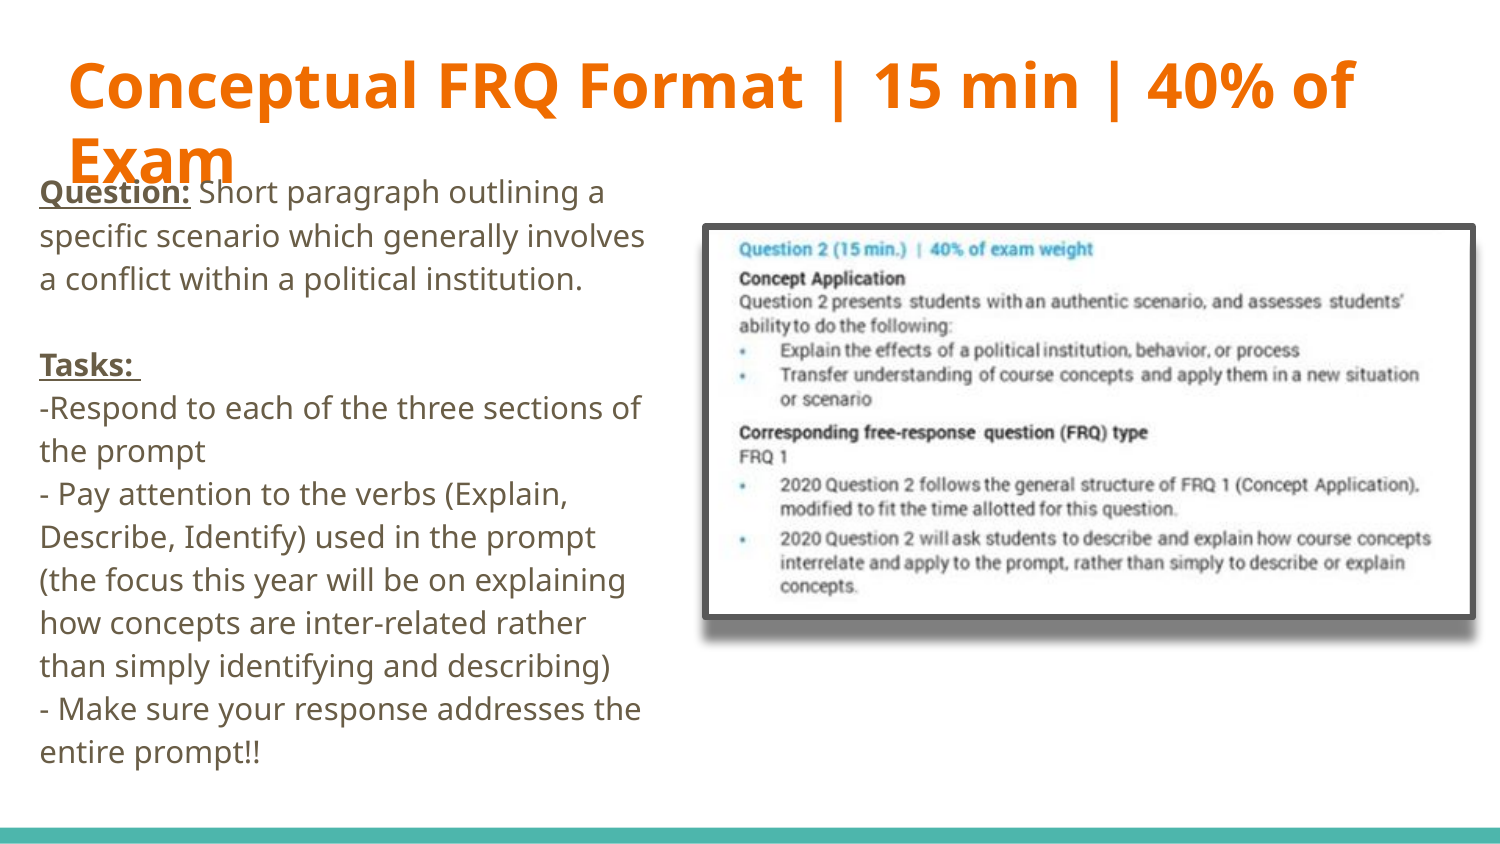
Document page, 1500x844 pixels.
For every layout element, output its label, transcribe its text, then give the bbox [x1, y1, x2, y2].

title Conceptual FRQ Format | 15 min | 40% of Exam [52, 31, 1449, 123]
list Question: Short paragraph outlining a specific scenario which generally involves a conflict within a political institution. Tasks: -Respond to each of the three sections of the prompt - Pay attention to the verbs (Explain, Describe, Identify) used in the prompt (the focus this year will be on explaining how concepts are inter-related rather than simply identifying and describing) - Make sure your response addresses the entire prompt!! [24, 152, 670, 824]
picture [708, 229, 1470, 615]
